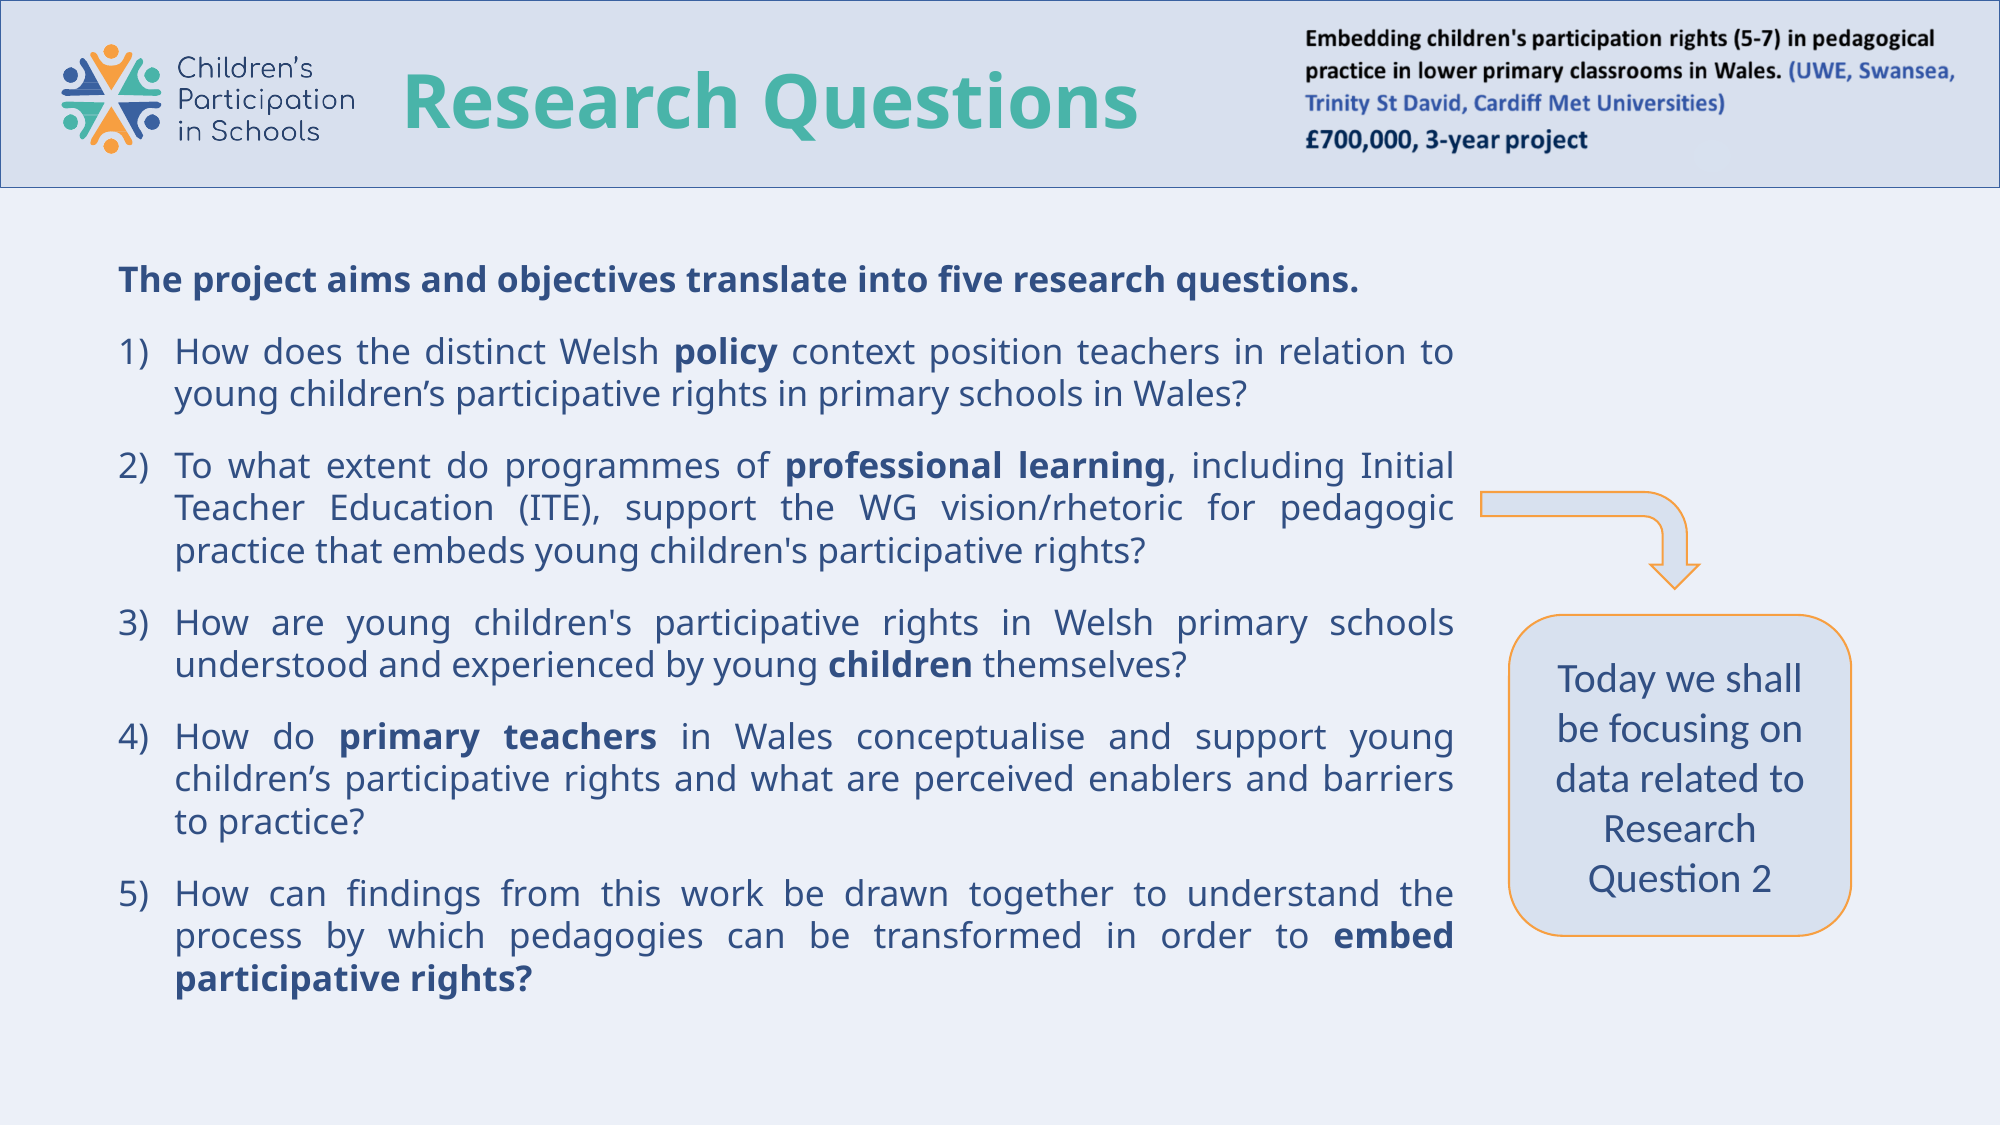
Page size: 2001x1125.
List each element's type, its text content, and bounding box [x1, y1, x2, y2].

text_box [1292, 16, 2000, 173]
text_box [1480, 490, 1702, 591]
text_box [0, 0, 2000, 188]
list The project aims and objectives translate into five research questions. How does the distinct Welsh policy context position teachers in relation to young children’s participative rights in primary schools in Wales? To what extent do programmes of professional learning, including Initial Teacher Education (ITE), support the WG vision/rhetoric for pedagogic practice that embeds young children's participative rights? How are young children's participative rights in Welsh primary schools understood and experienced by young children themselves? How do primary teachers in Wales conceptualise and support young children’s participative rights and what are perceived enablers and barriers to practice? How can findings from this work be drawn together to understand the process by which pedagogies can be transformed in order to embed participative rights? [118, 255, 1456, 1070]
title Research Questions [399, 188, 1982, 193]
text_box Today we shall be focusing on data related to Research Question 2 [1507, 613, 1853, 937]
